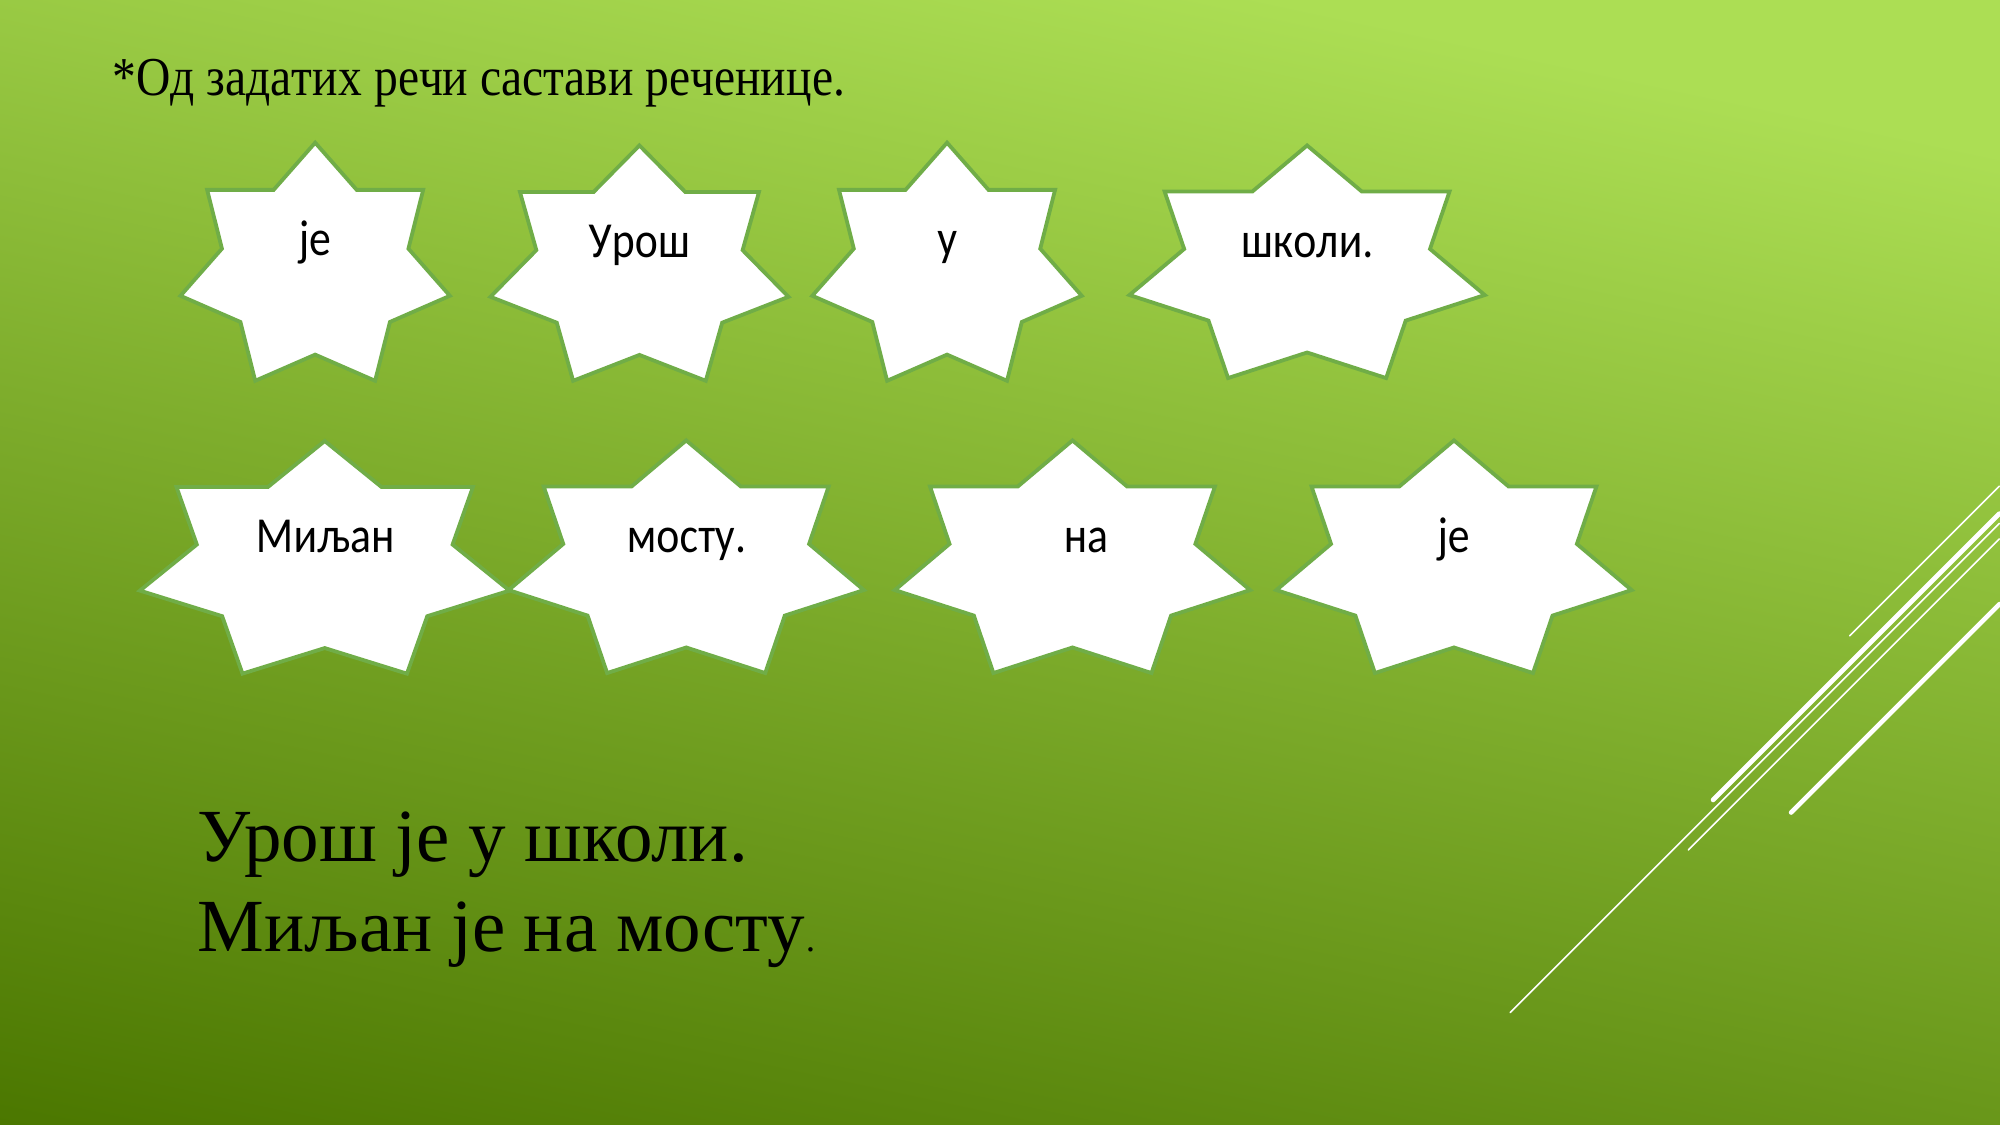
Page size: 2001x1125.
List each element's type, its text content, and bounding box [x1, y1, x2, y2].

text_box Урош је у школи. Миљан је на мосту. [183, 778, 1391, 974]
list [111, 45, 1911, 689]
